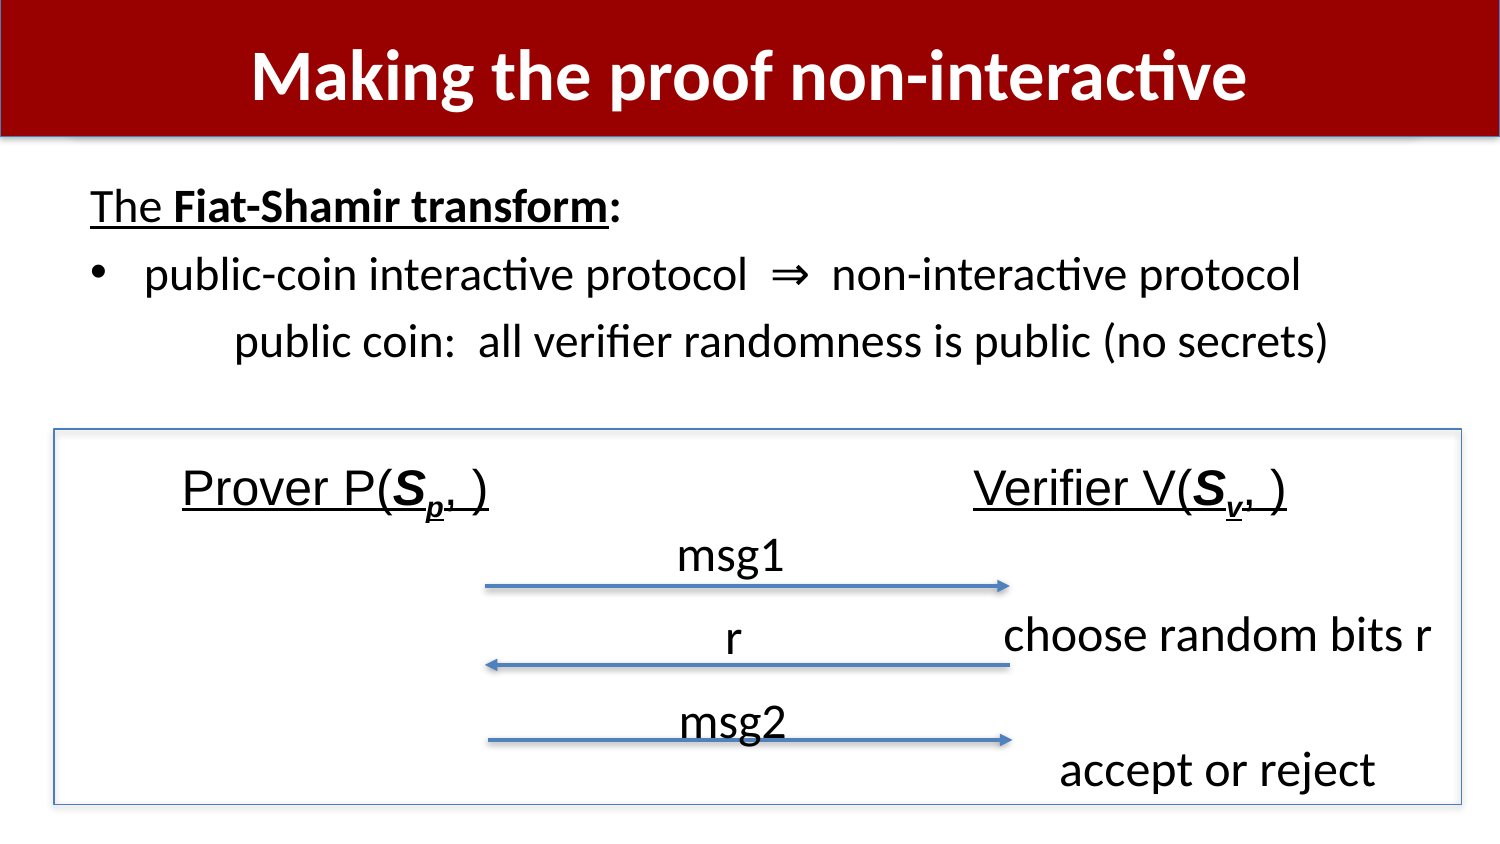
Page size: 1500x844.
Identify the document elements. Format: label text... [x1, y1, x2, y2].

title Making the proof non-interactive [75, 20, 1425, 123]
text_box [53, 428, 1462, 805]
list The Fiat-Shamir transform: public-coin interactive protocol ⇒ non-interactive protocol public coin: all verifier randomness is public (no secrets) [74, 166, 1483, 393]
text_box choose random bits r [988, 594, 1448, 670]
